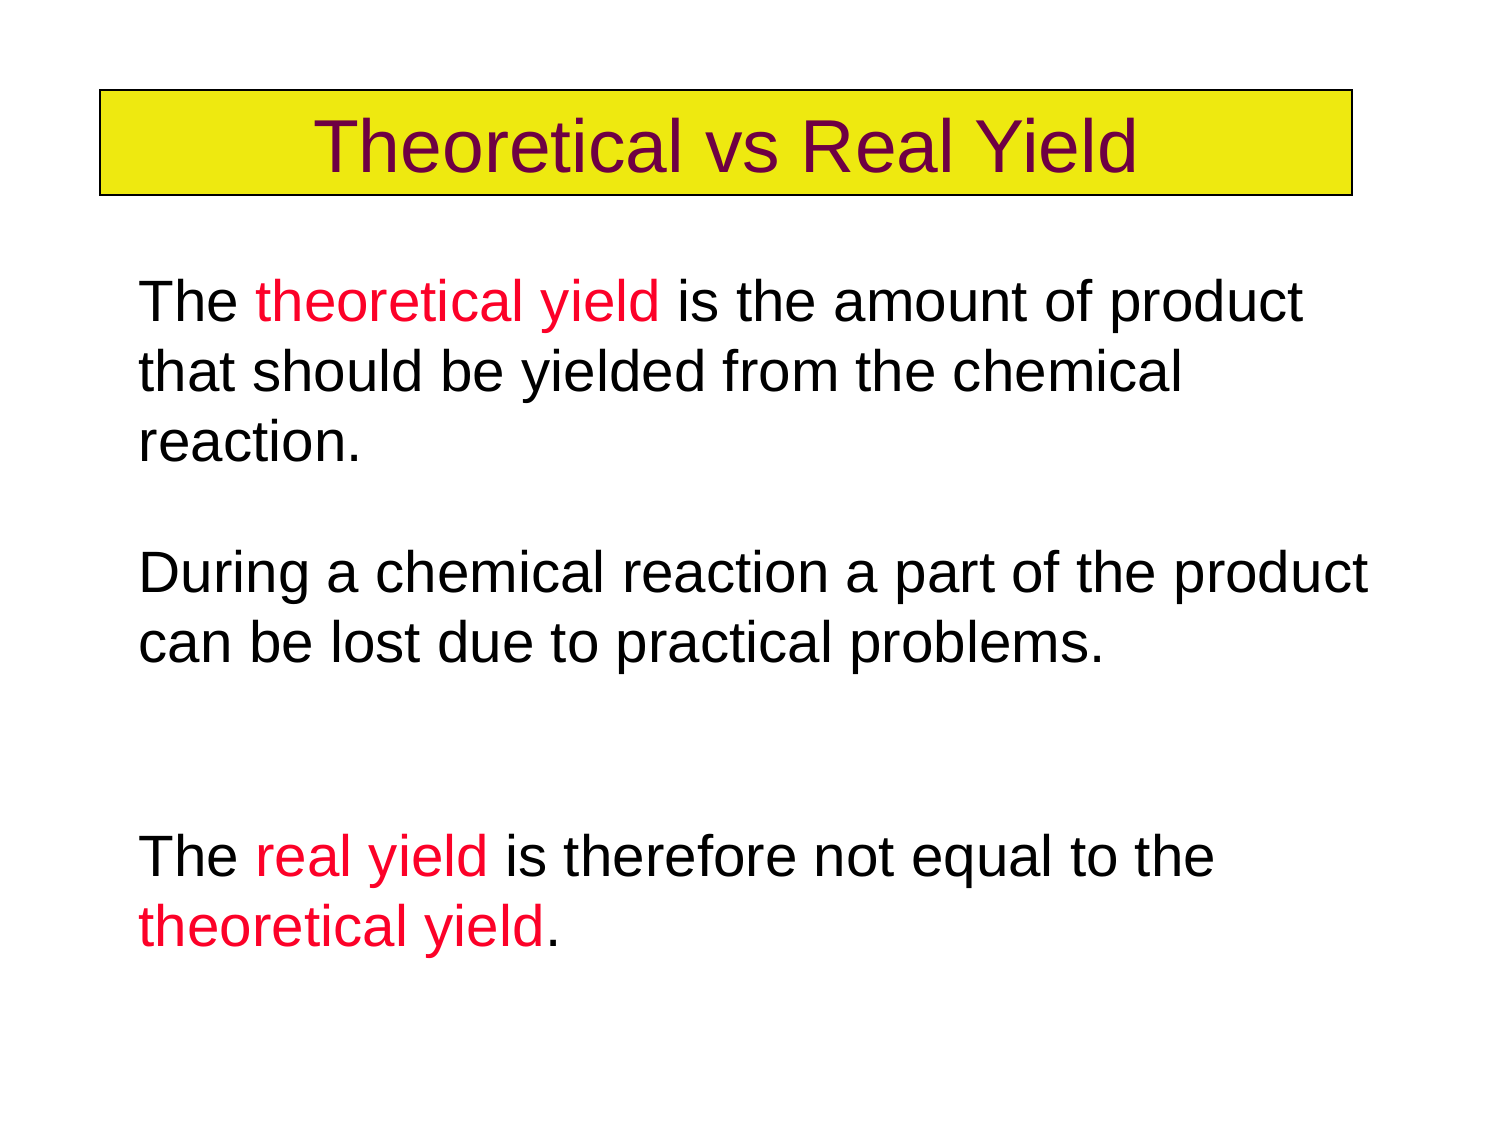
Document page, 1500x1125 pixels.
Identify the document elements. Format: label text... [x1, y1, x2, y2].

text_box The real yield is therefore not equal to the theoretical yield. [123, 810, 1399, 966]
text_box The theoretical yield is the amount of product that should be yielded from the chemical reaction. [123, 255, 1399, 481]
text_box During a chemical reaction a part of the product can be lost due to practical problems. [123, 527, 1387, 682]
text_box Theoretical vs Real Yield [100, 90, 1353, 195]
